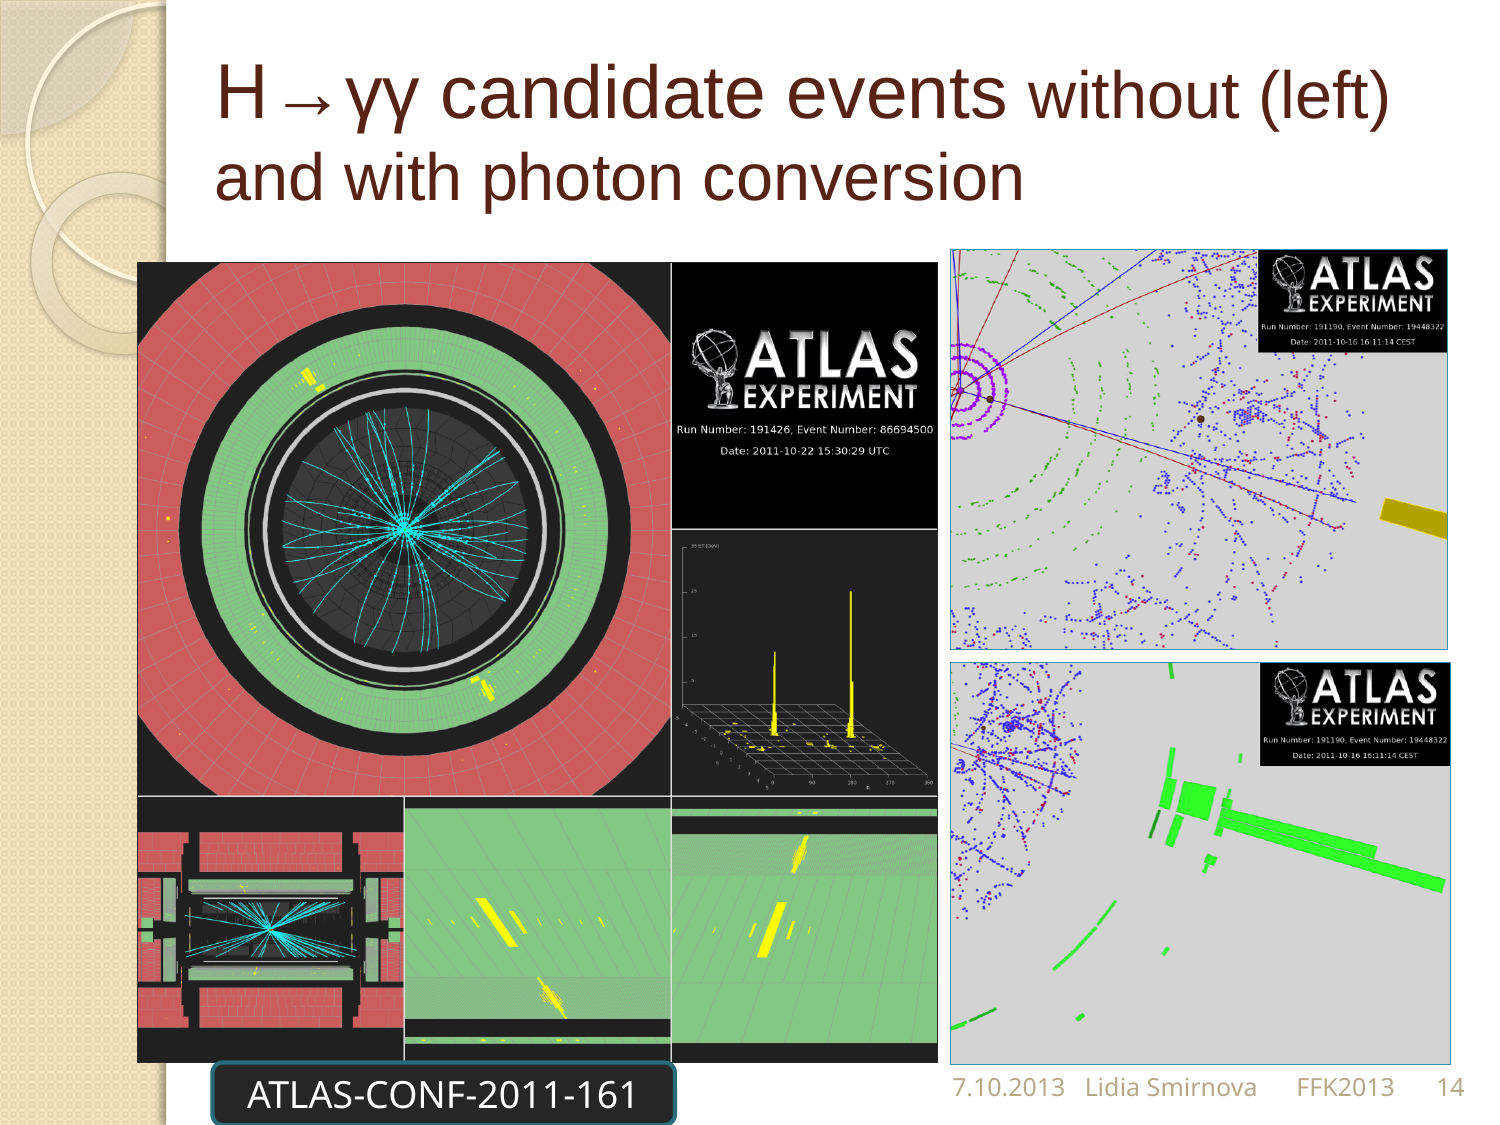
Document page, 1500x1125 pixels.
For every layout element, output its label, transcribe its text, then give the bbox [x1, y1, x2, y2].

title H→γγ candidate events without (left) and with photon conversion [200, 45, 1466, 213]
text_box ATLAS-CONF-2011-161 [210, 1074, 678, 1125]
picture [137, 262, 938, 1063]
picture [949, 662, 1451, 1065]
picture [949, 249, 1449, 651]
footer 7.10.2013 Lidia Smirnova FFK2013 [937, 1070, 1413, 1113]
slide_number 14 [1413, 1034, 1488, 1113]
